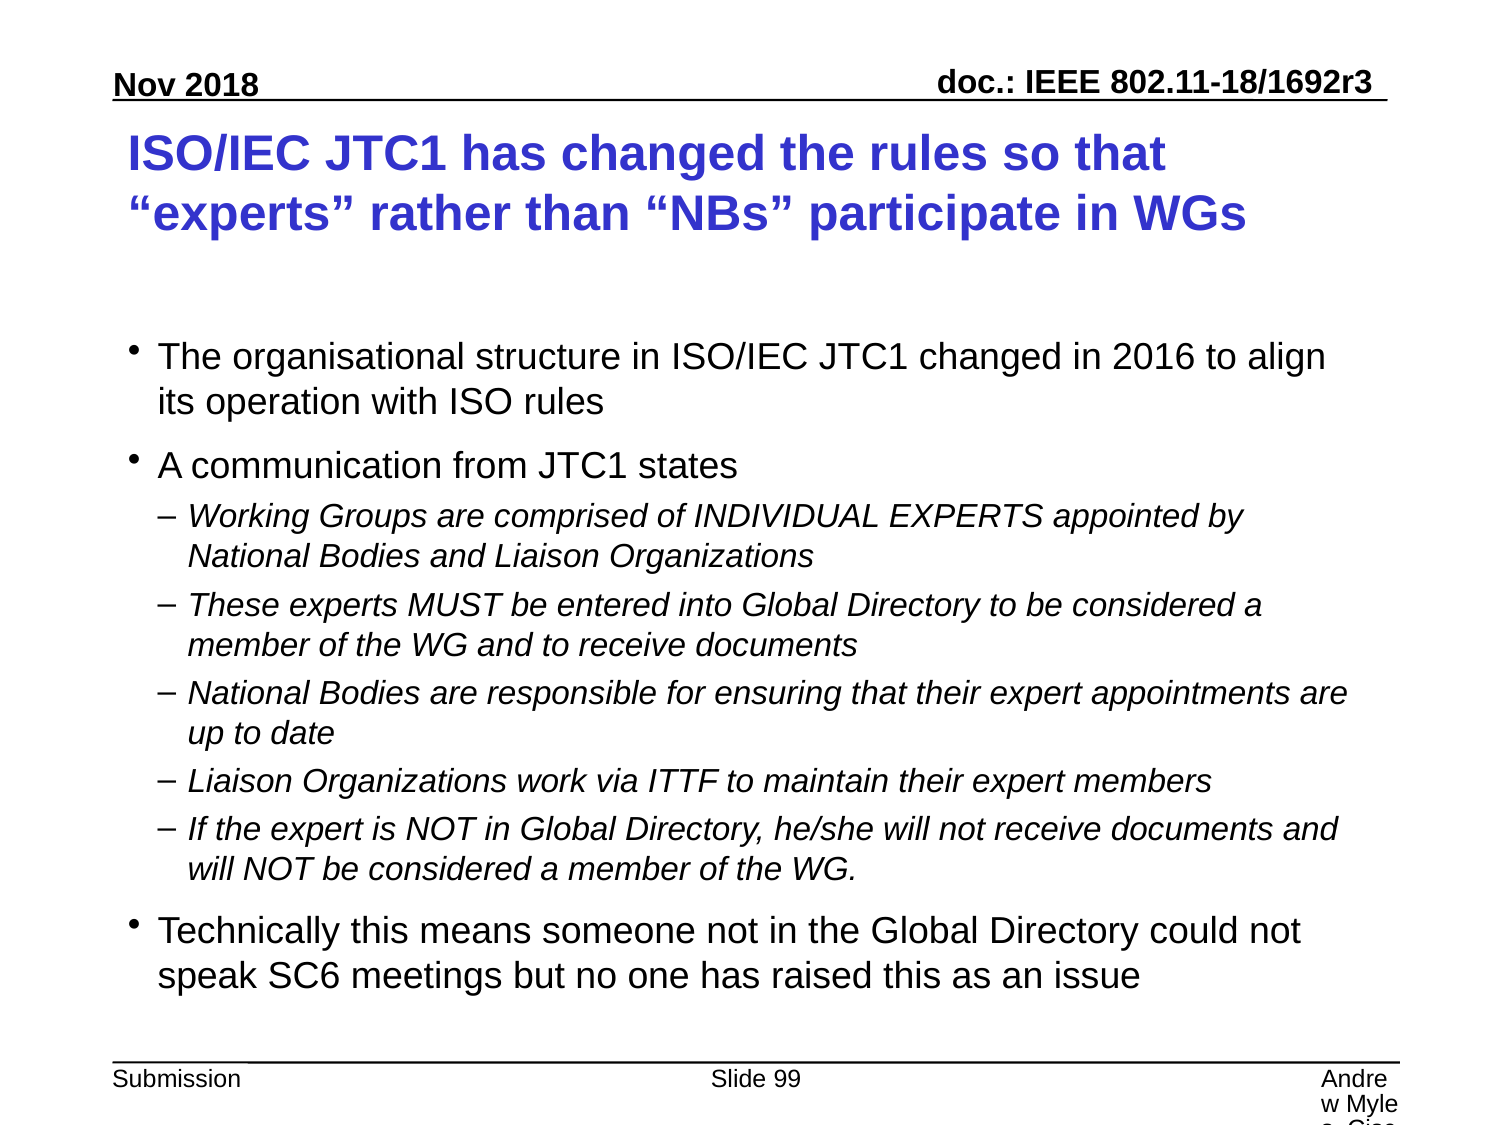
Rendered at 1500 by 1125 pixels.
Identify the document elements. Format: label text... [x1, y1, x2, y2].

title ISO/IEC JTC1 has changed the rules so that “experts” rather than “NBs” participate in WGs [112, 112, 1388, 288]
list The organisational structure in ISO/IEC JTC1 changed in 2016 to align its operation with ISO rules A communication from JTC1 states Working Groups are comprised of INDIVIDUAL EXPERTS appointed by National Bodies and Liaison Organizations These experts MUST be entered into Global Directory to be considered a member of the WG and to receive documents National Bodies are responsible for ensuring that their expert appointments are up to date Liaison Organizations work via ITTF to maintain their expert members If the expert is NOT in Global Directory, he/she will not receive documents and will NOT be considered a member of the WG. Technically this means someone not in the Global Directory could not speak SC6 meetings but no one has raised this as an issue [112, 324, 1388, 1000]
slide_number Slide 99 [709, 1061, 803, 1093]
footer Andrew Myles, Cisco [1320, 1061, 1402, 1093]
